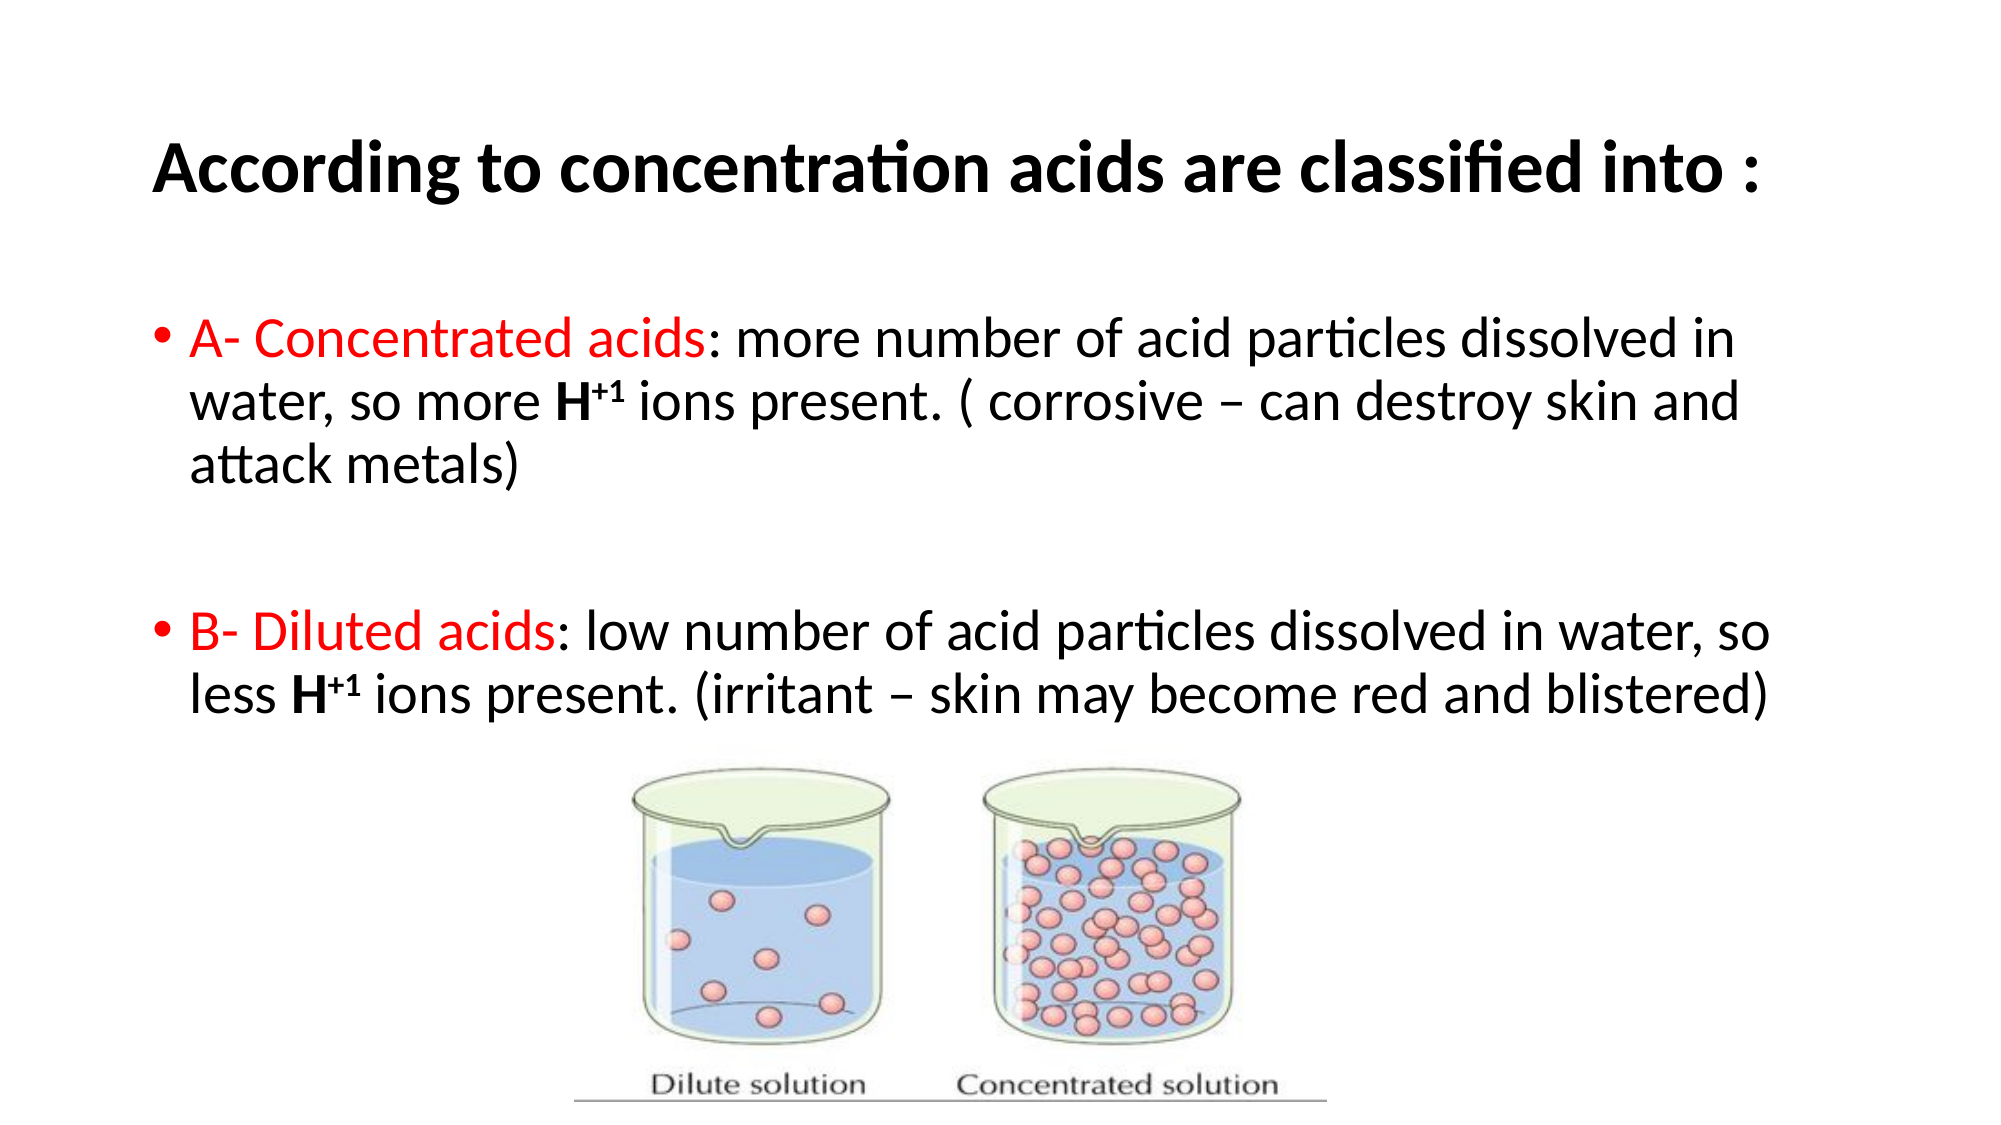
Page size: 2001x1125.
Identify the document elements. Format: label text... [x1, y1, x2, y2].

list A- Concentrated acids: more number of acid particles dissolved in water, so more H+1 ions present. ( corrosive – can destroy skin and attack metals) B- Diluted acids: low number of acid particles dissolved in water, so less H+1 ions present. (irritant – skin may become red and blistered) [137, 299, 1863, 1014]
picture [574, 745, 1327, 1102]
title According to concentration acids are classified into : [137, 59, 1863, 278]
